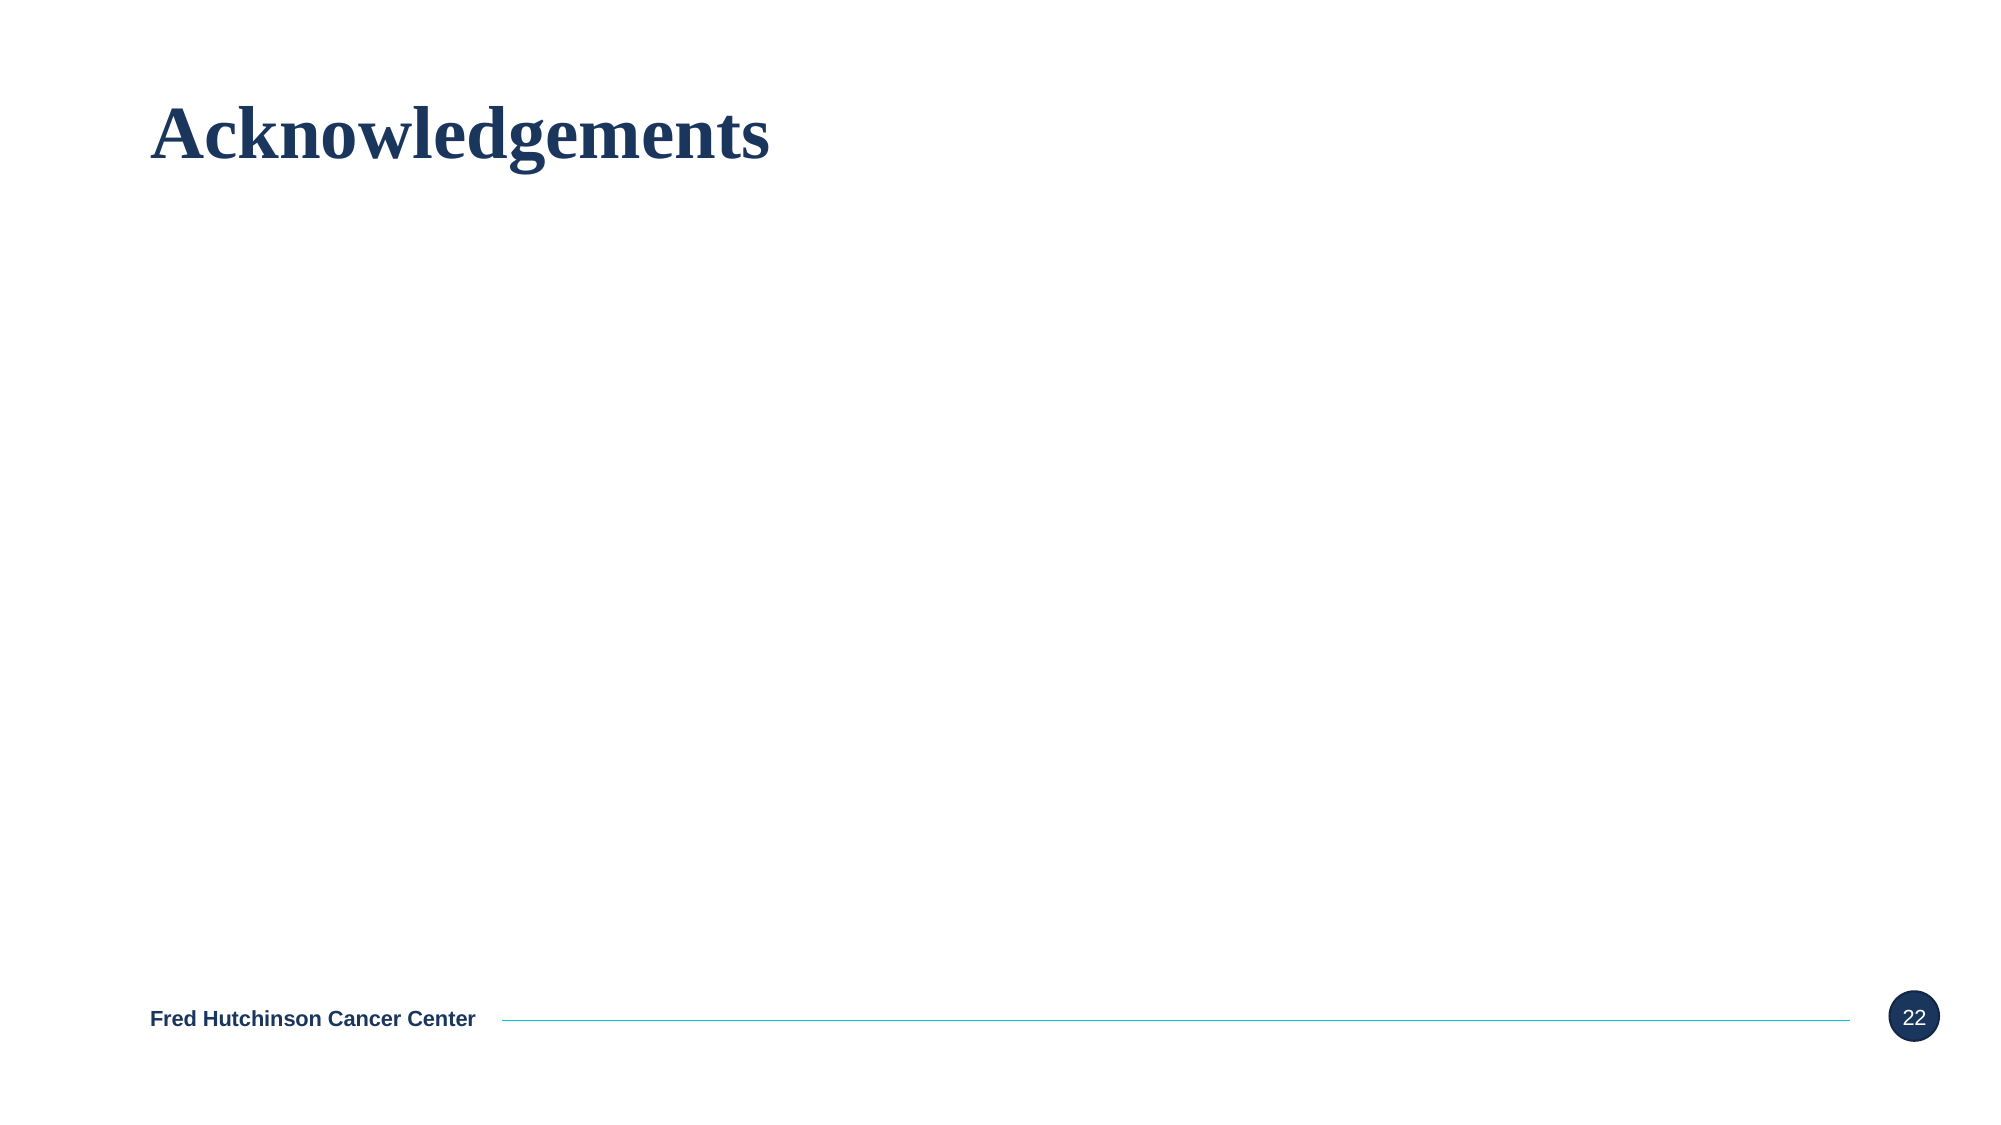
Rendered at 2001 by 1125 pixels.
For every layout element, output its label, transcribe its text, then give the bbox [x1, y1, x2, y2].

title Acknowledgements [150, 59, 1850, 210]
slide_number 22 [1876, 986, 1952, 1047]
